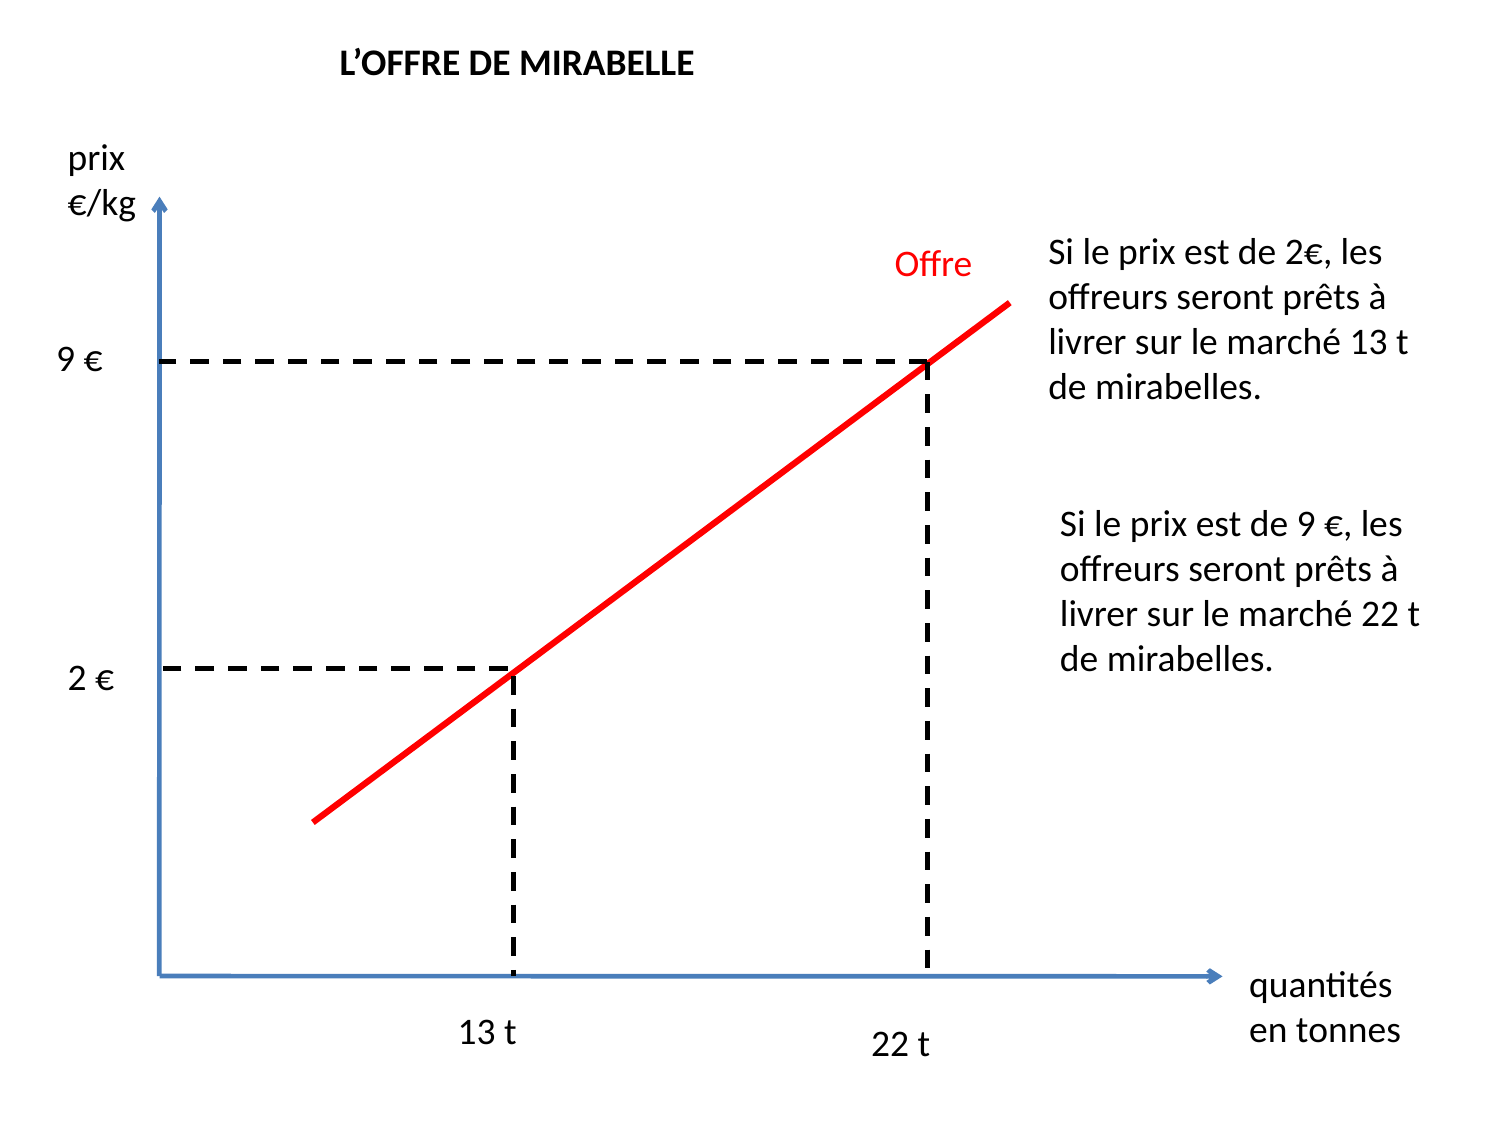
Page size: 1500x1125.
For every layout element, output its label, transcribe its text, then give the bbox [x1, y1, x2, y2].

text_box 2 € [53, 645, 136, 705]
text_box 9 € [41, 326, 136, 387]
text_box Si le prix est de 9 €, les offreurs seront prêts à livrer sur le marché 22 t de mirabelles. [1045, 491, 1471, 687]
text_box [312, 302, 1010, 823]
text_box Si le prix est de 2€, les offreurs seront prêts à livrer sur le marché 13 t de mirabelles. [1033, 219, 1459, 415]
text_box quantités en tonnes [1234, 952, 1424, 1057]
text_box 22 t [856, 1011, 963, 1072]
text_box Offre [879, 232, 1033, 292]
text_box 13 t [442, 999, 550, 1060]
text_box prix €/kg [53, 125, 207, 231]
text_box L’OFFRE DE MIRABELLE [324, 30, 786, 91]
